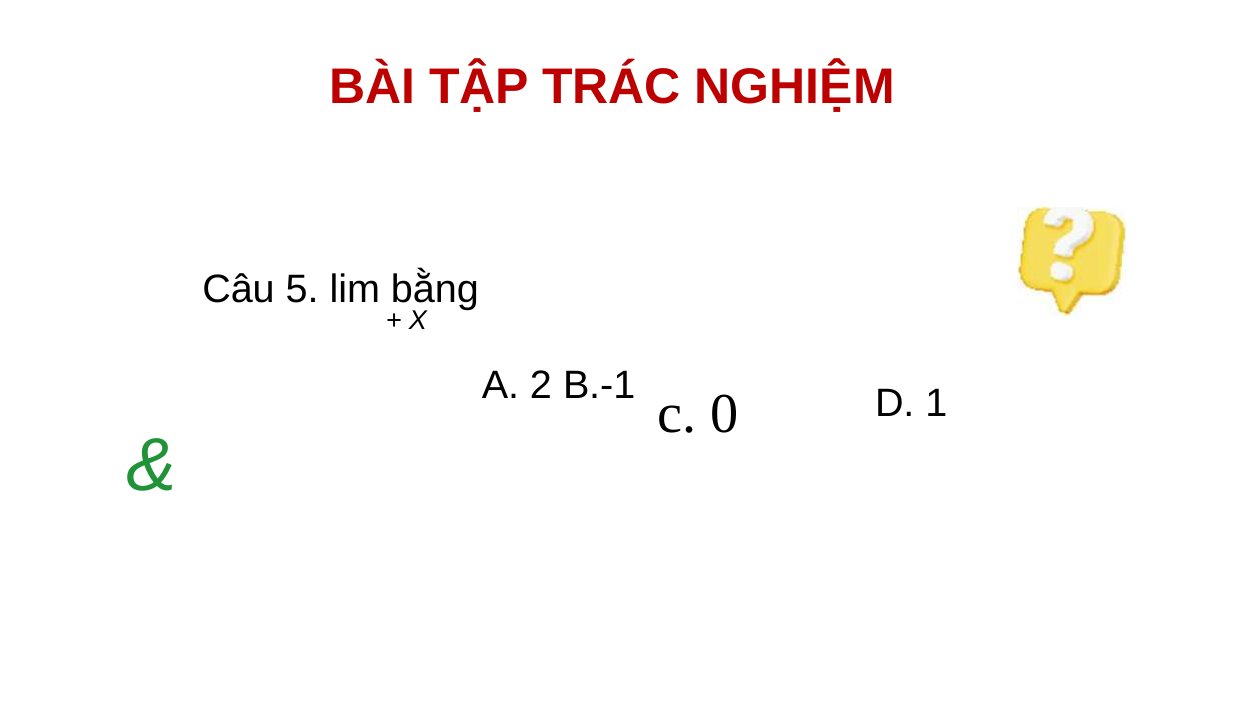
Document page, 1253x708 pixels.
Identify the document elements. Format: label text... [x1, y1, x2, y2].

text_box & [126, 415, 190, 476]
picture [1017, 207, 1127, 316]
text_box BÀI TẬP TRÁC NGHIỆM [329, 53, 920, 118]
text_box D. 1 [874, 376, 949, 414]
text_box c. 0 [657, 375, 739, 414]
text_box Câu 5. lim bằng + X A. 2 B.-1 [202, 262, 641, 414]
